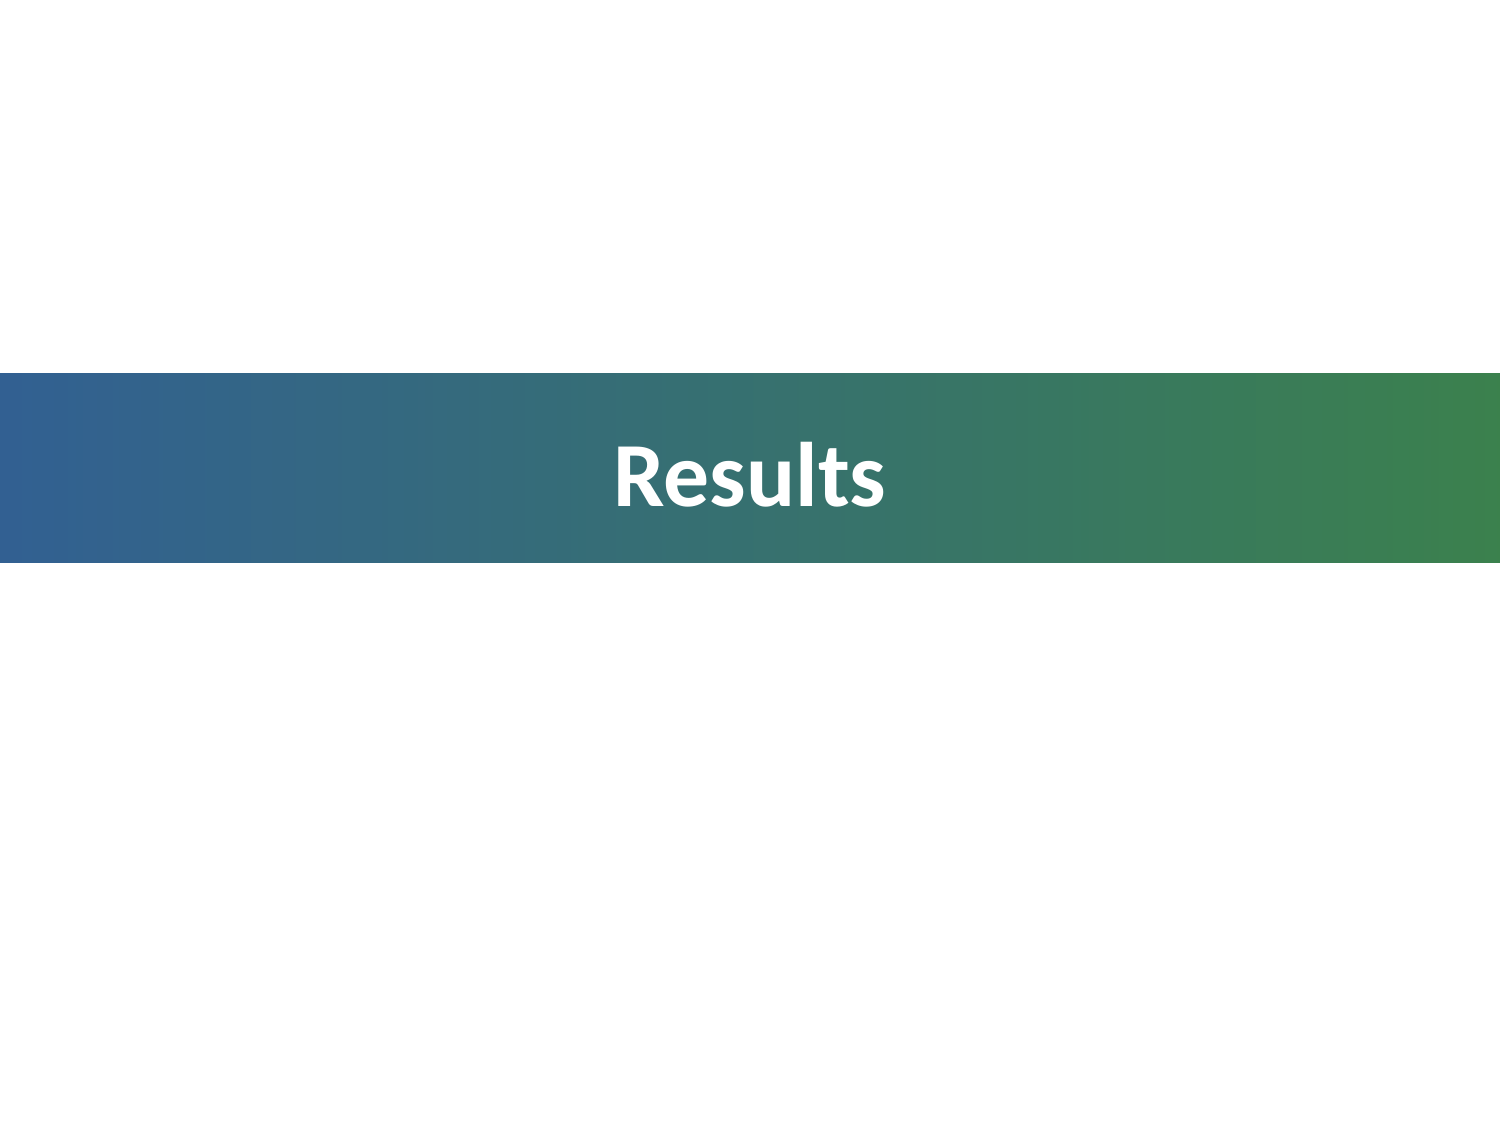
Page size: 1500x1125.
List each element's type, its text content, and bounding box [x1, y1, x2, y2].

title Results [112, 349, 1388, 591]
